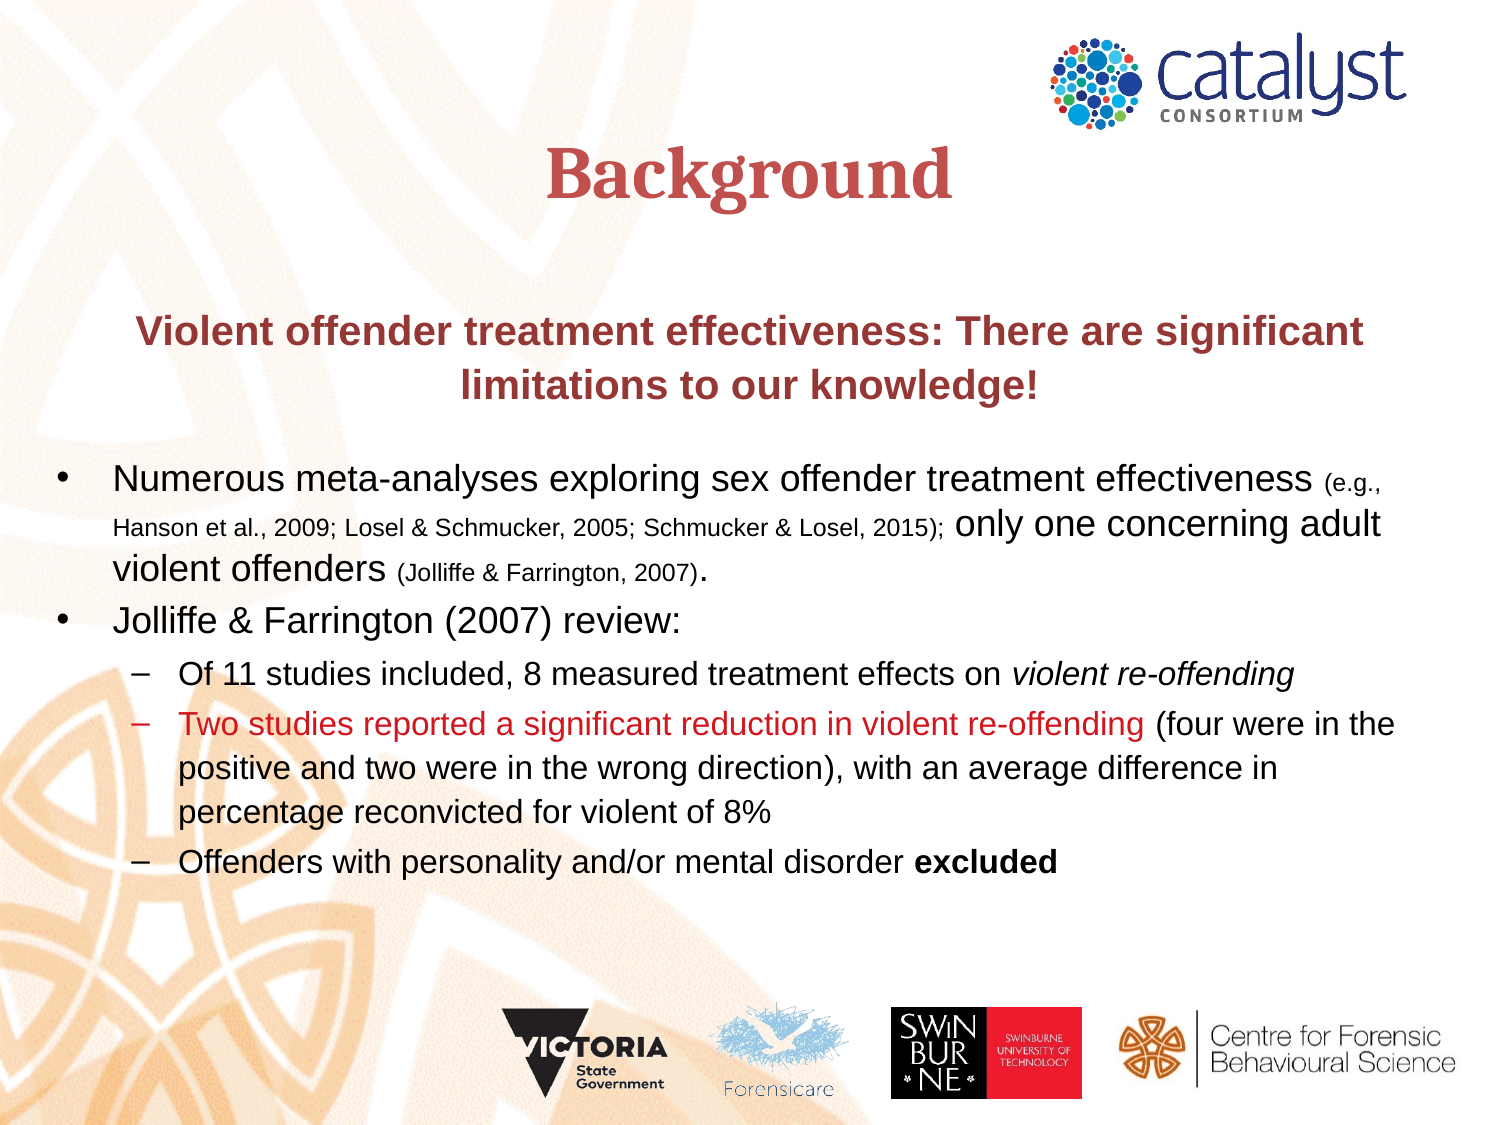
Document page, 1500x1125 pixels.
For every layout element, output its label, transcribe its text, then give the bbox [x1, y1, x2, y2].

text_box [501, 987, 1459, 1110]
picture [0, 0, 1500, 1125]
text_box Violent offender treatment effectiveness: There are significant limitations to our knowledge! Numerous meta-analyses exploring sex offender treatment effectiveness (e.g., Hanson et al., 2009; Losel & Schmucker, 2005; Schmucker & Losel, 2015); only one concerning adult violent offenders (Jolliffe & Farrington, 2007). Jolliffe & Farrington (2007) review: Of 11 studies included, 8 measured treatment effects on violent re-offending Two studies reported a significant reduction in violent re-offending (four were in the positive and two were in the wrong direction), with an average difference in percentage reconvicted for violent of 8% Offenders with personality and/or mental disorder excluded [41, 290, 1459, 1071]
title Background [75, 97, 1425, 240]
